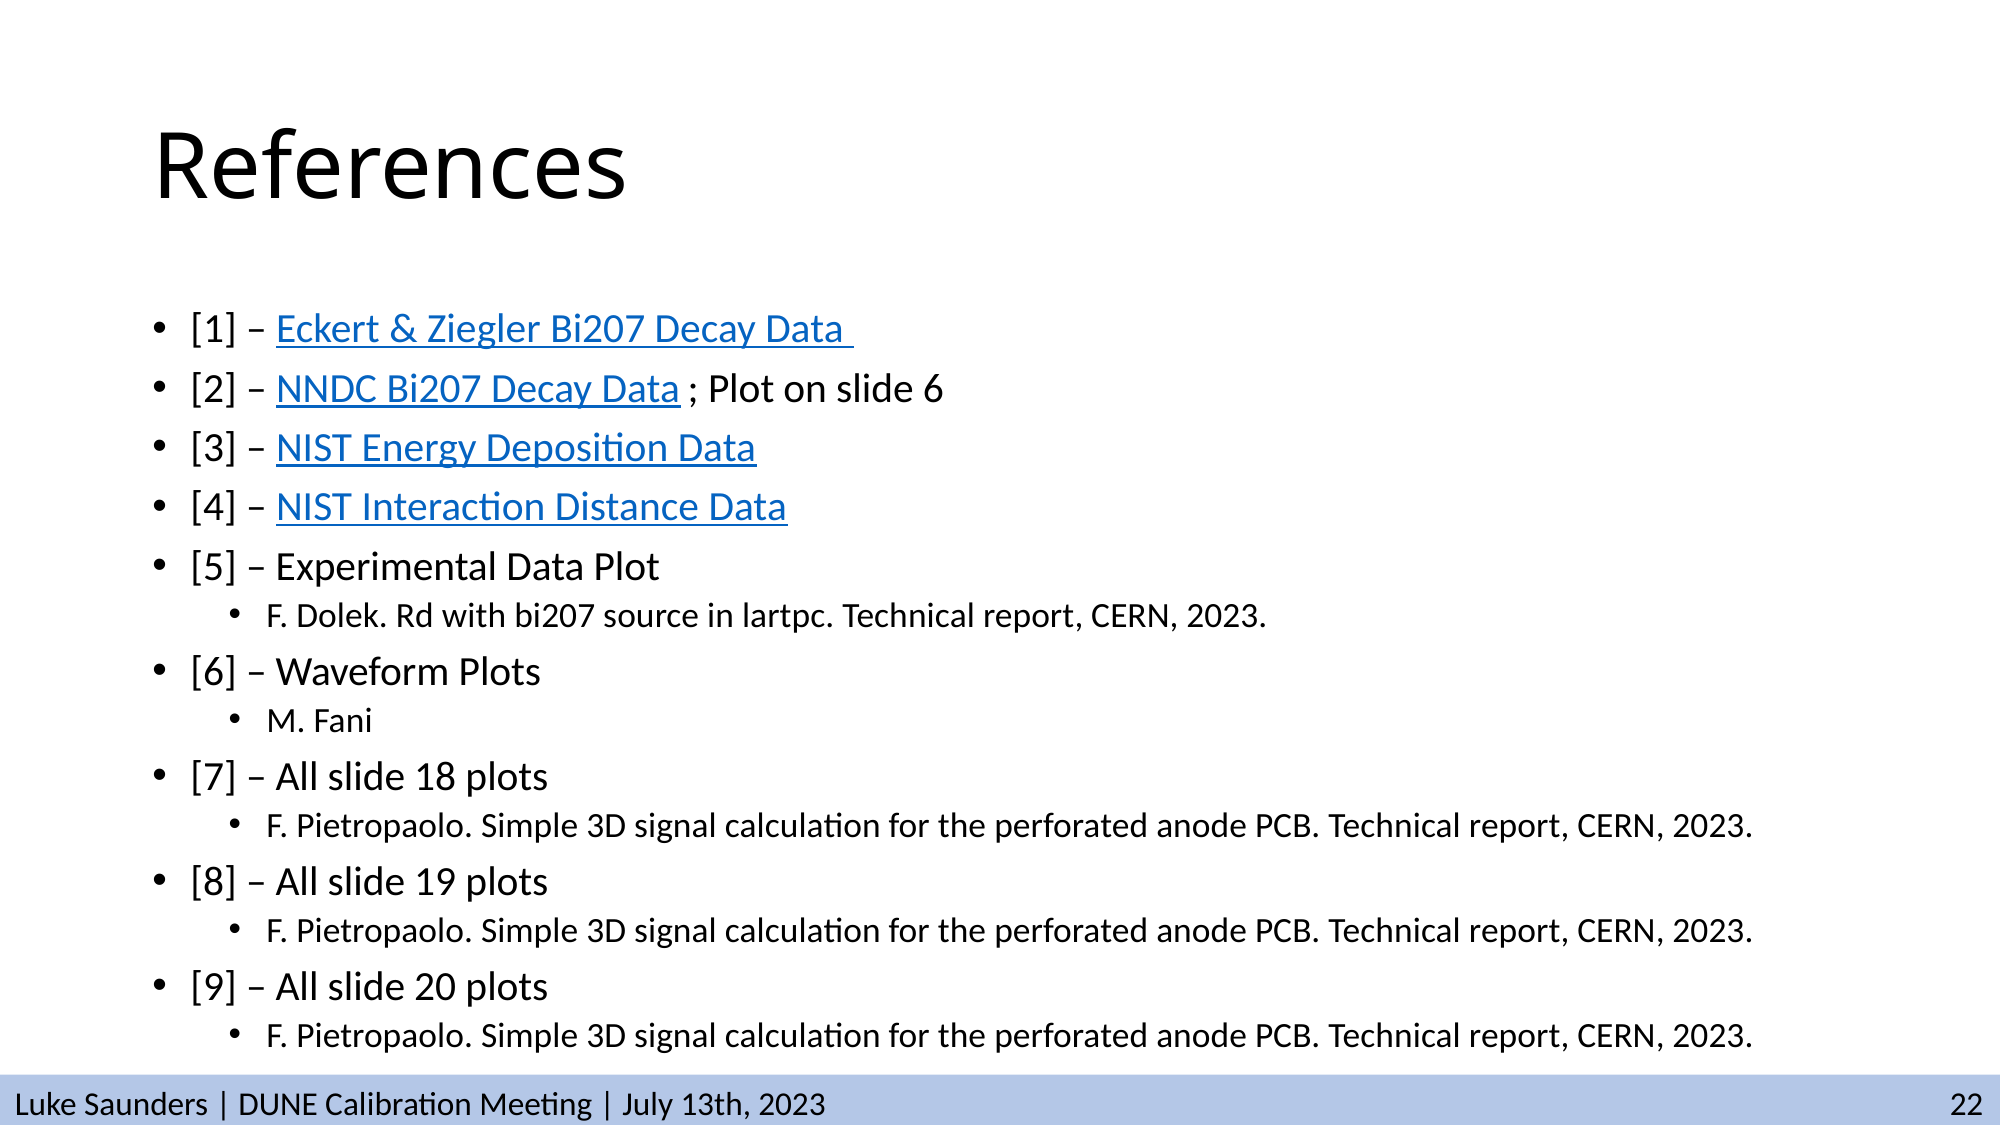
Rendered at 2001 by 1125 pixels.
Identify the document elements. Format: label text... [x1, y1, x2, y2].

text_box Luke Saunders | DUNE Calibration Meeting | July 13th, 2023 22 [0, 1074, 2000, 1125]
title References [137, 59, 1863, 278]
list [1] – Eckert & Ziegler Bi207 Decay Data [2] – NNDC Bi207 Decay Data ; Plot on slide 6 [3] – NIST Energy Deposition Data [4] – NIST Interaction Distance Data [5] – Experimental Data Plot F. Dolek. Rd with bi207 source in lartpc. Technical report, CERN, 2023. [6] – Waveform Plots M. Fani [7] – All slide 18 plots F. Pietropaolo. Simple 3D signal calculation for the perforated anode PCB. Technical report, CERN, 2023. [8] – All slide 19 plots F. Pietropaolo. Simple 3D signal calculation for the perforated anode PCB. Technical report, CERN, 2023. [9] – All slide 20 plots F. Pietropaolo. Simple 3D signal calculation for the perforated anode PCB. Technical report, CERN, 2023. [137, 299, 1863, 1074]
